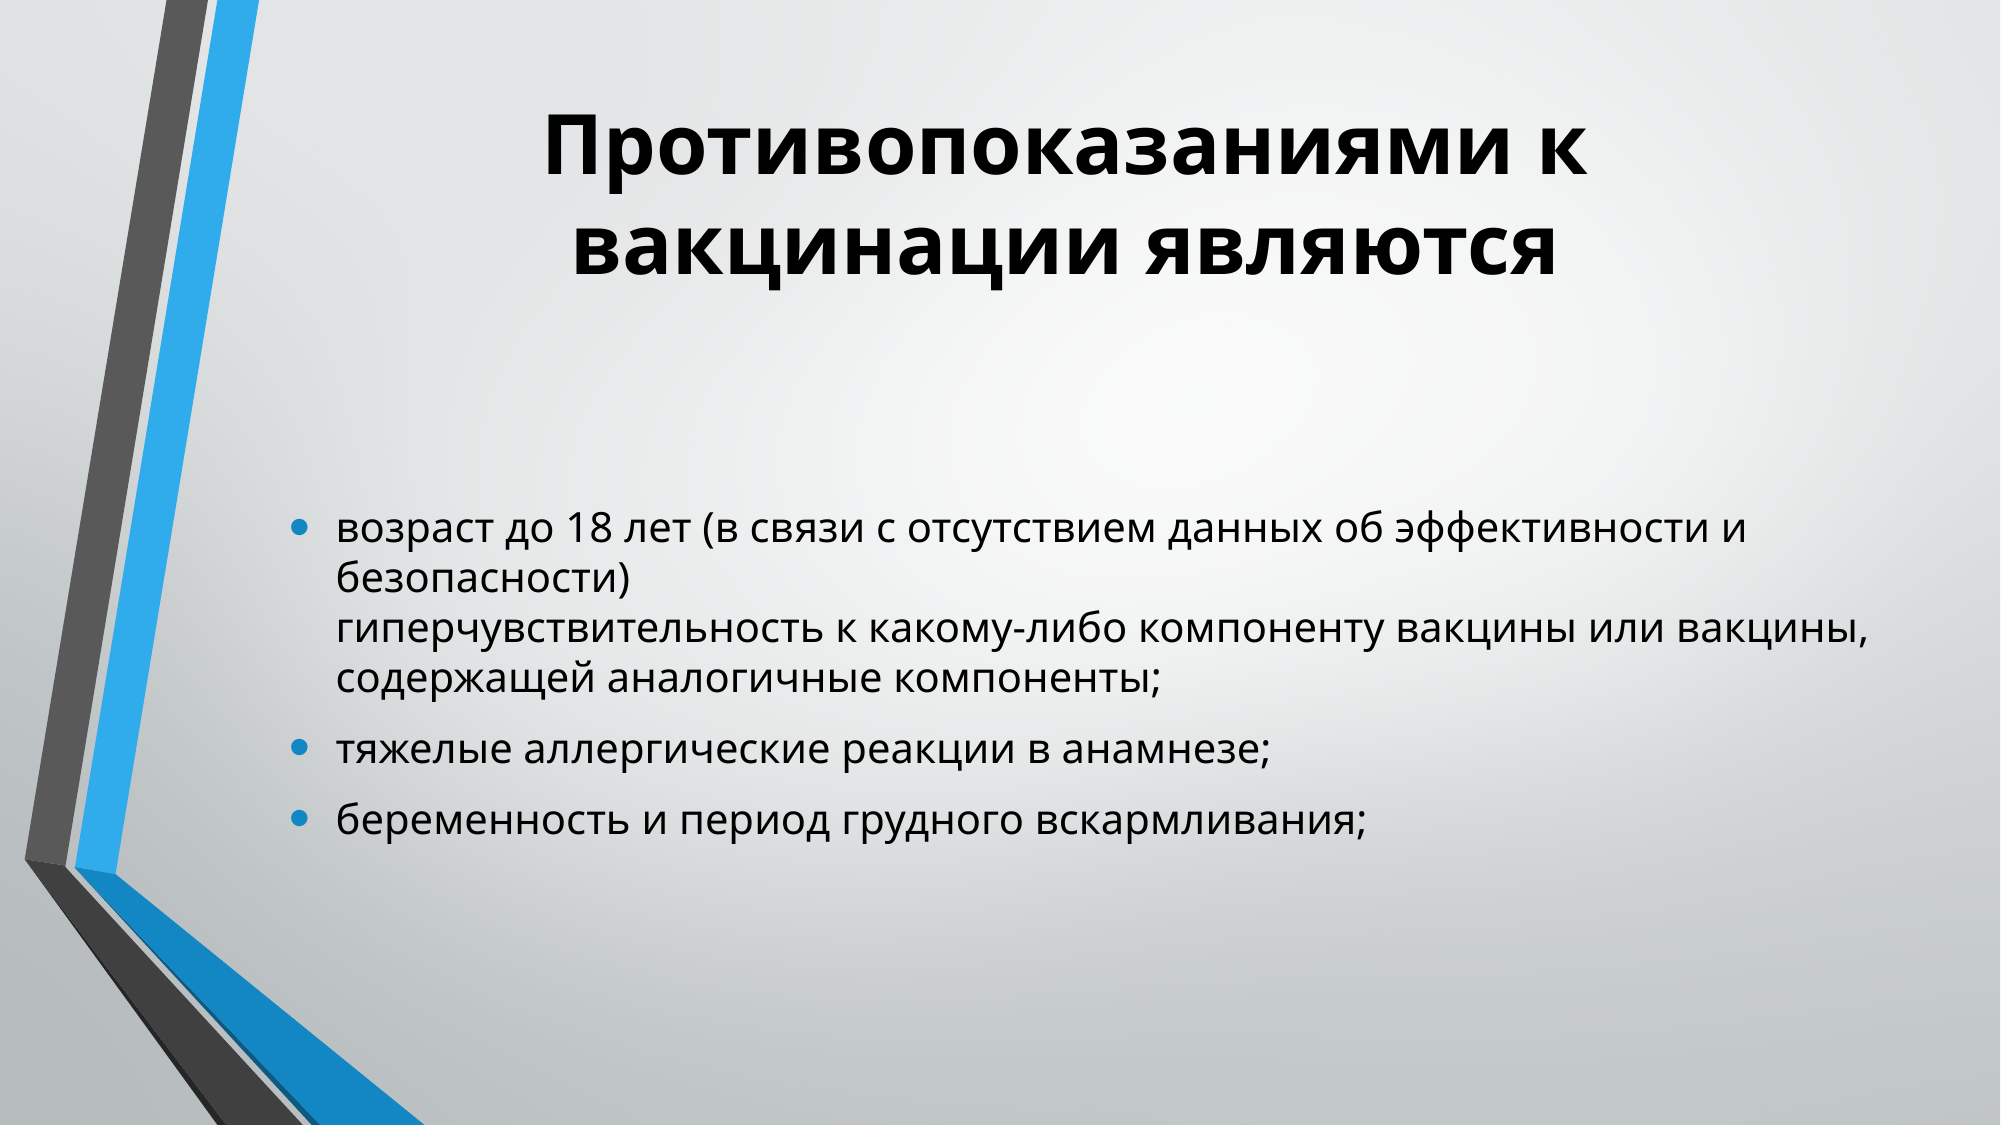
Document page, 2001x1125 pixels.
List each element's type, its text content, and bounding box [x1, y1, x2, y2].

title Противопоказаниями к вакцинации являются [243, 47, 1887, 336]
list возраст до 18 лет (в связи с отсутствием данных об эффективности и безопасности) гиперчувствительность к какому-либо компоненту вакцины или вакцины, содержащей аналогичные компоненты; тяжелые аллергические реакции в анамнезе; беременность и период грудного вскармливания; [273, 415, 1918, 929]
